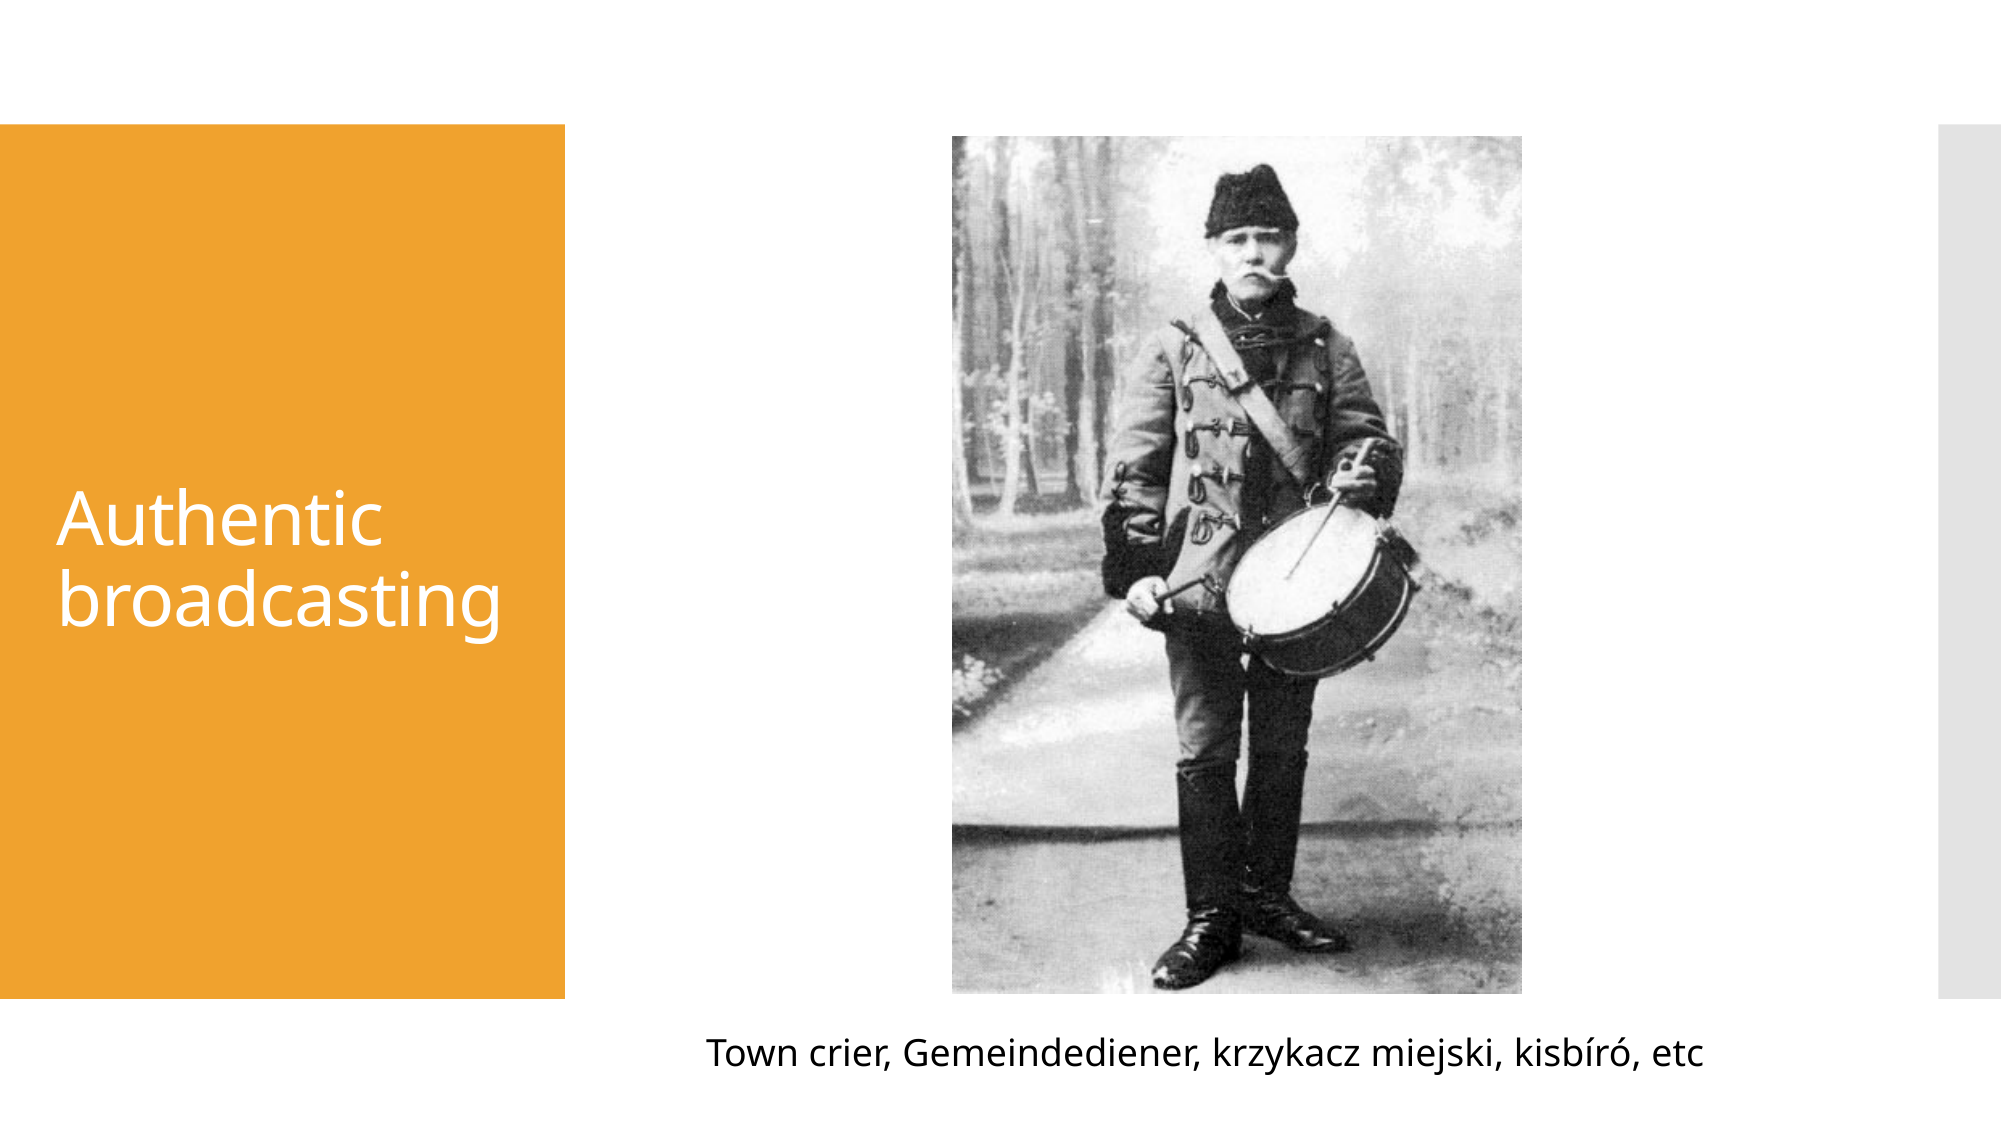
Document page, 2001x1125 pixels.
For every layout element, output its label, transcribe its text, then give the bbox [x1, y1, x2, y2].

text_box Town crier, Gemeindediener, krzykacz miejski, kisbíró, etc [691, 1021, 1787, 1082]
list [952, 136, 1522, 994]
title Authentic broadcasting [41, 184, 525, 940]
